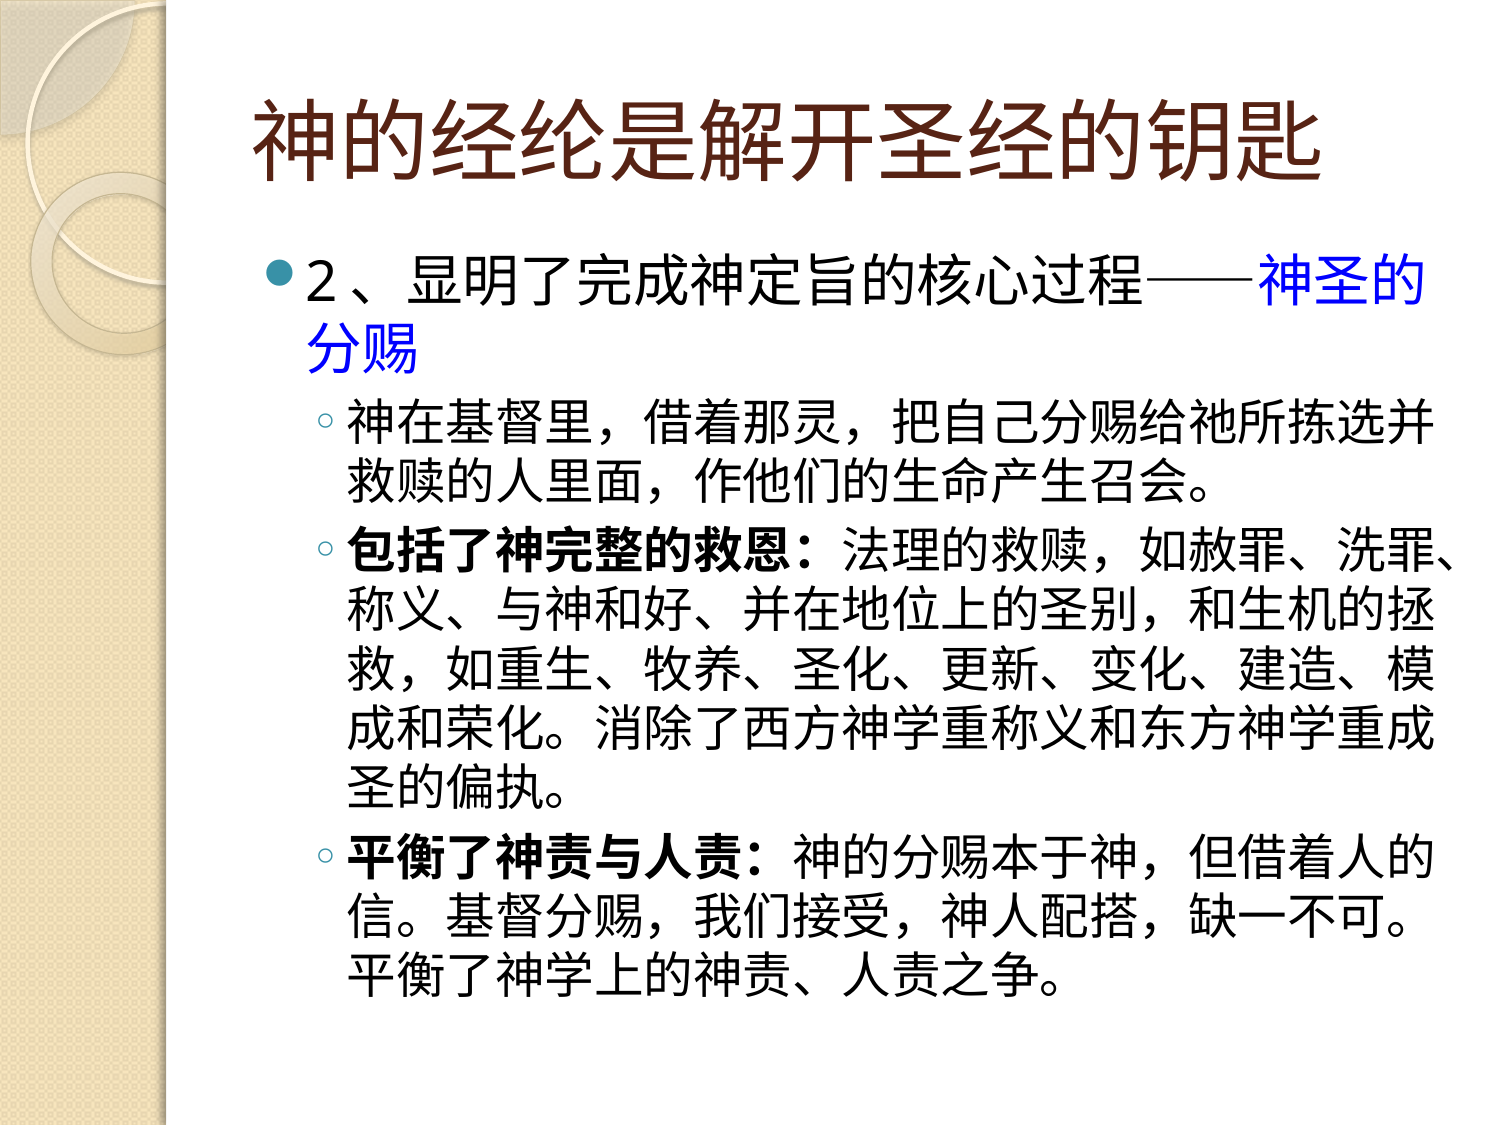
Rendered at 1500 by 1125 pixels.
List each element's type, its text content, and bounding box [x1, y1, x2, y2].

list 2、显明了完成神定旨的核心过程——神圣的分赐 神在基督里，借着那灵，把自己分赐给祂所拣选并救赎的人里面，作他们的生命产生召会。 包括了神完整的救恩：法理的救赎，如赦罪、洗罪、称义、与神和好、并在地位上的圣别，和生机的拯救，如重生、牧养、圣化、更新、变化、建造、模成和荣化。消除了西方神学重称义和东方神学重成圣的偏执。 平衡了神责与人责：神的分赐本于神，但借着人的信。基督分赐，我们接受，神人配搭，缺一不可。平衡了神学上的神责、人责之争。 [235, 237, 1466, 1025]
title 神的经纶是解开圣经的钥匙 [235, 45, 1466, 233]
